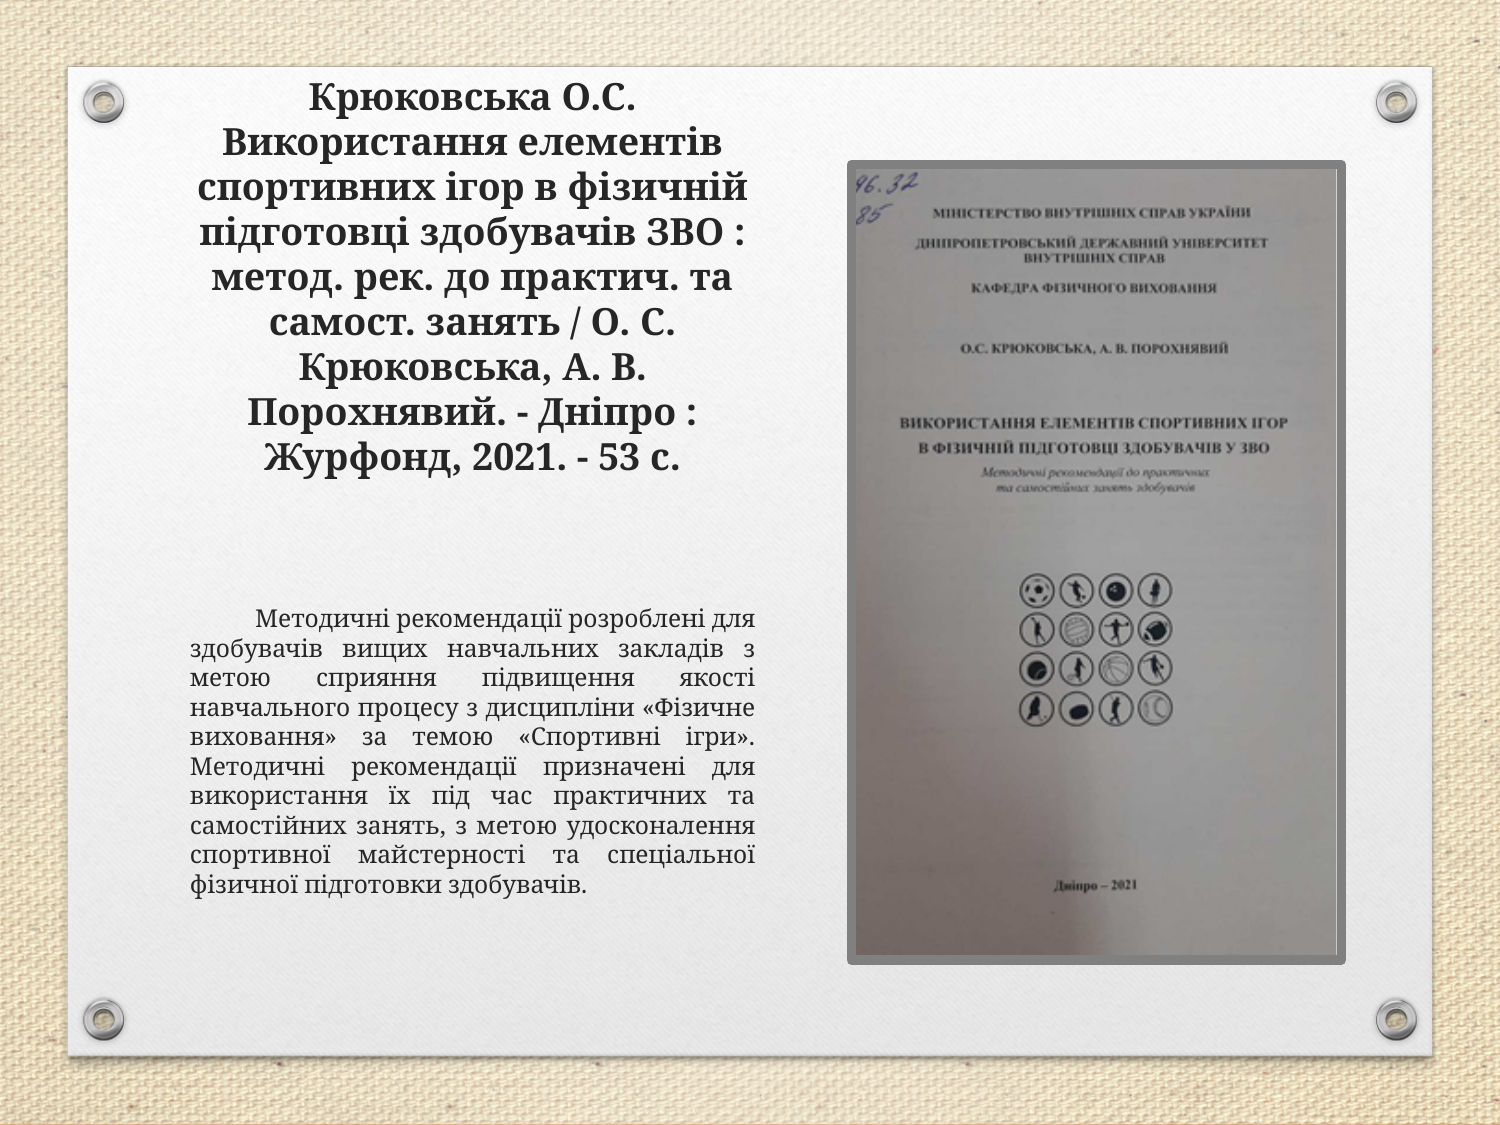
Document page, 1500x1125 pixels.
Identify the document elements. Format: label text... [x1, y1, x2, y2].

title Крюковська О.С. Використання елементів спортивних ігор в фізичній підготовці здобувачів ЗВО : метод. рек. до практич. та самост. занять / О. С. Крюковська, А. В. Порохнявий. - Дніпро : Журфонд, 2021. - 53 с. [156, 169, 789, 486]
picture [0, 0, 1500, 1125]
list Методичні рекомендації розроблені для здобувачів вищих навчальних закладів з метою сприяння підвищення якості навчального процесу з дисципліни «Фізичне виховання» за темою «Спортивні ігри». Методичні рекомендації призначені для використання їх під час практичних та самостійних занять, з метою удосконалення спортивної майстерності та спеціальної фізичної підготовки здобувачів. [174, 595, 771, 925]
